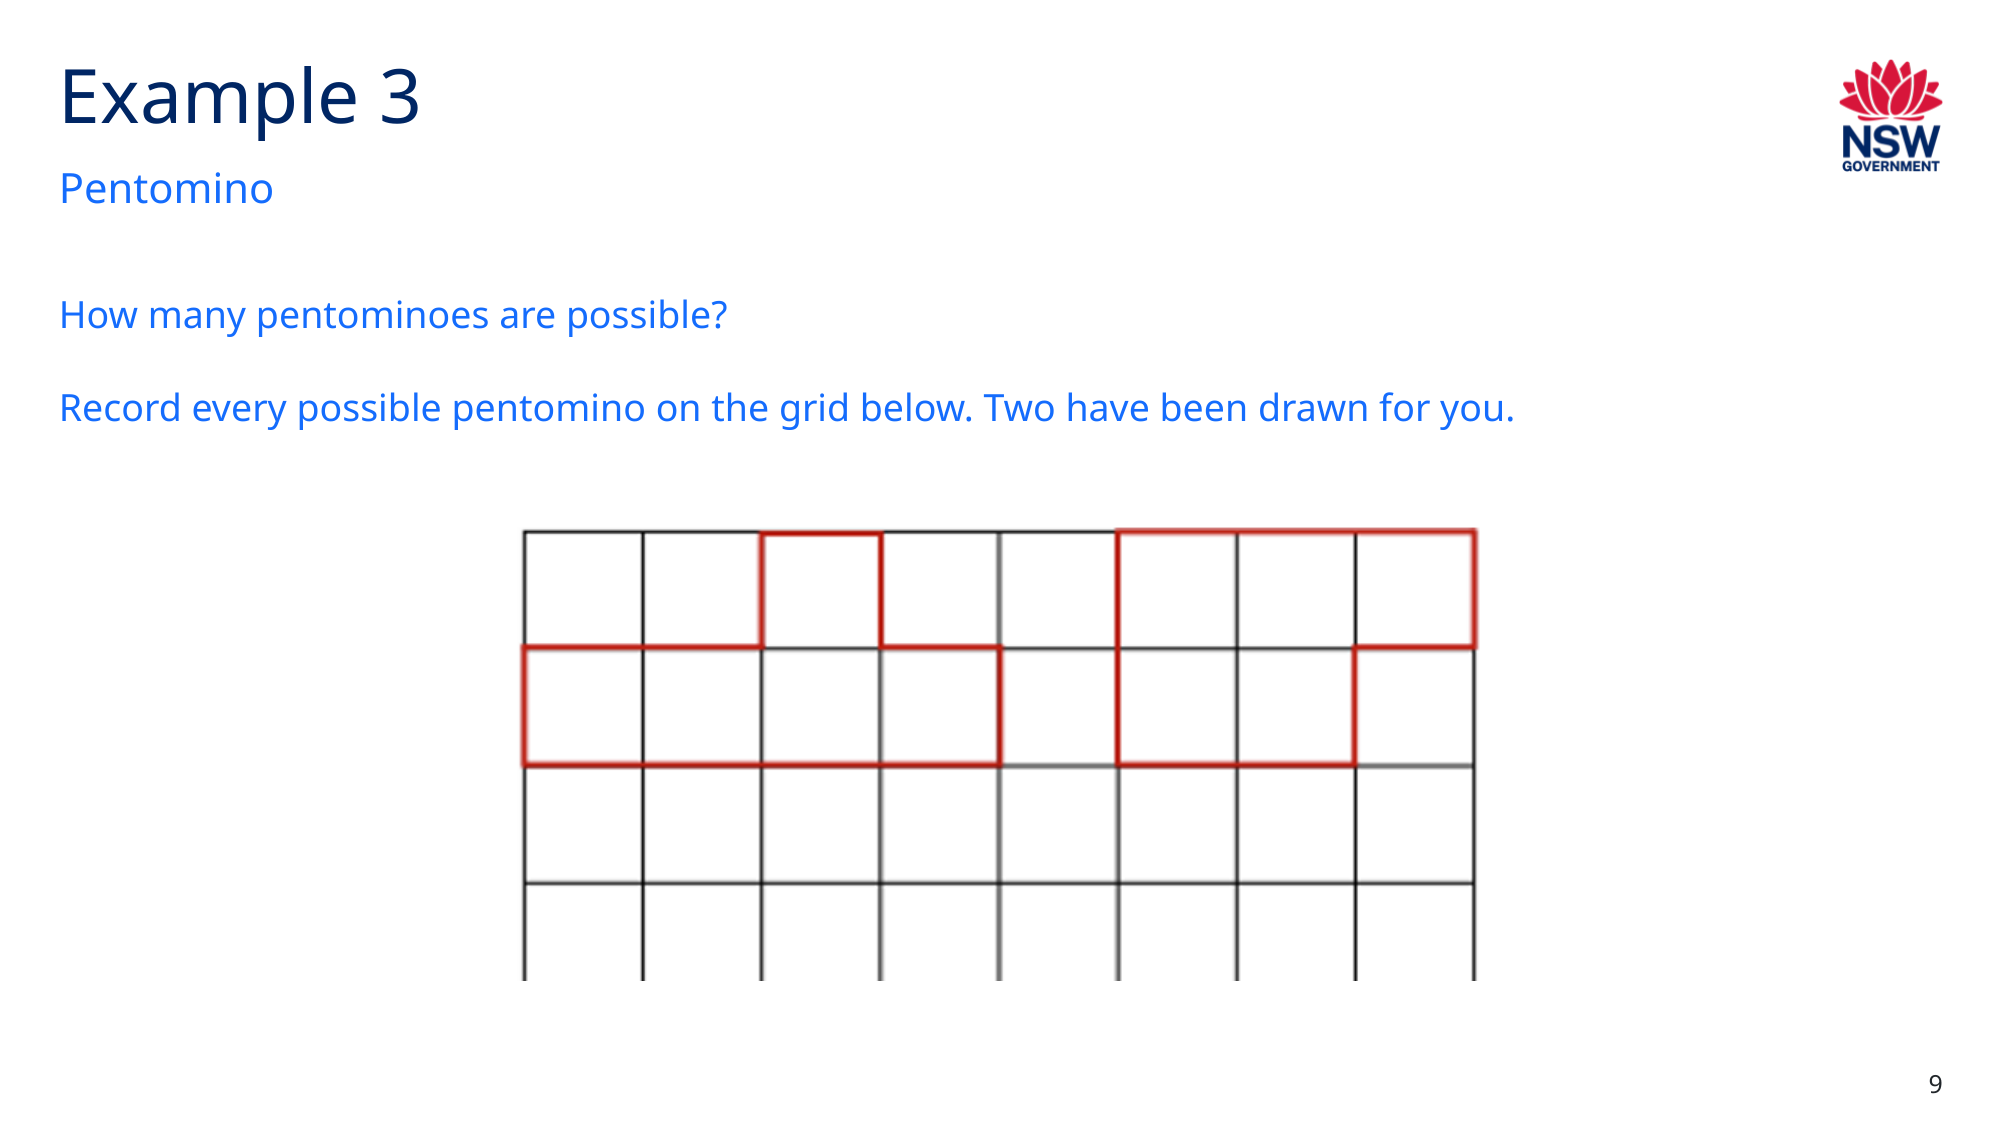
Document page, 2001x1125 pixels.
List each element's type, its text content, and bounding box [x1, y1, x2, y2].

picture [1839, 59, 1943, 172]
list Pentomino [59, 161, 1713, 212]
list How many pentominoes are possible? Record every possible pentomino on the grid below. Two have been drawn for you. [59, 265, 1943, 429]
title Example 3 [59, 59, 1713, 149]
slide_number 9 [1824, 1068, 1943, 1099]
picture [495, 492, 1505, 981]
